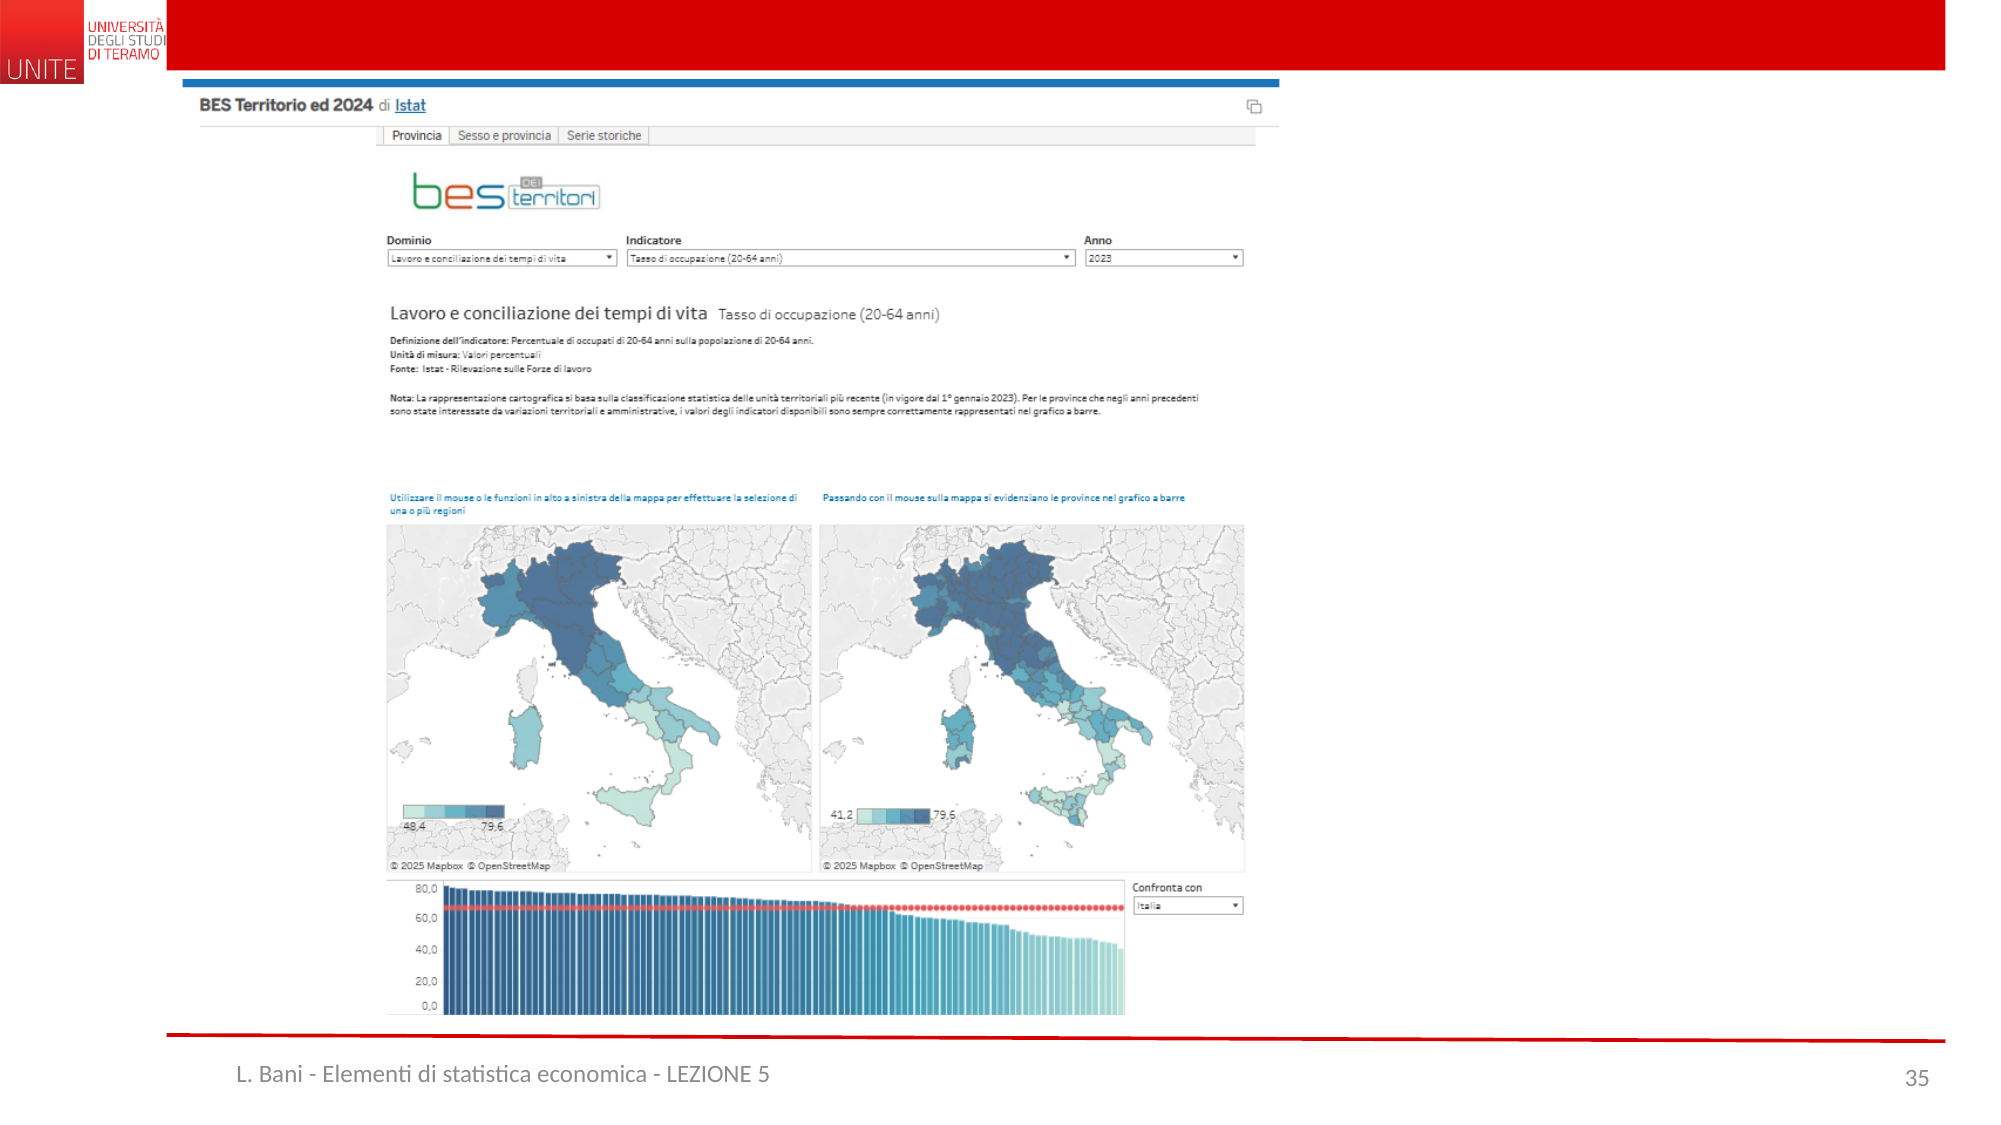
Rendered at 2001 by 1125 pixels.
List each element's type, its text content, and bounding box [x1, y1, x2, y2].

picture [0, 0, 167, 84]
slide_number 35 [1495, 1046, 1946, 1106]
picture [182, 79, 1280, 1015]
footer L. Bani - Elementi di statistica economica - LEZIONE 5 [166, 1042, 842, 1103]
